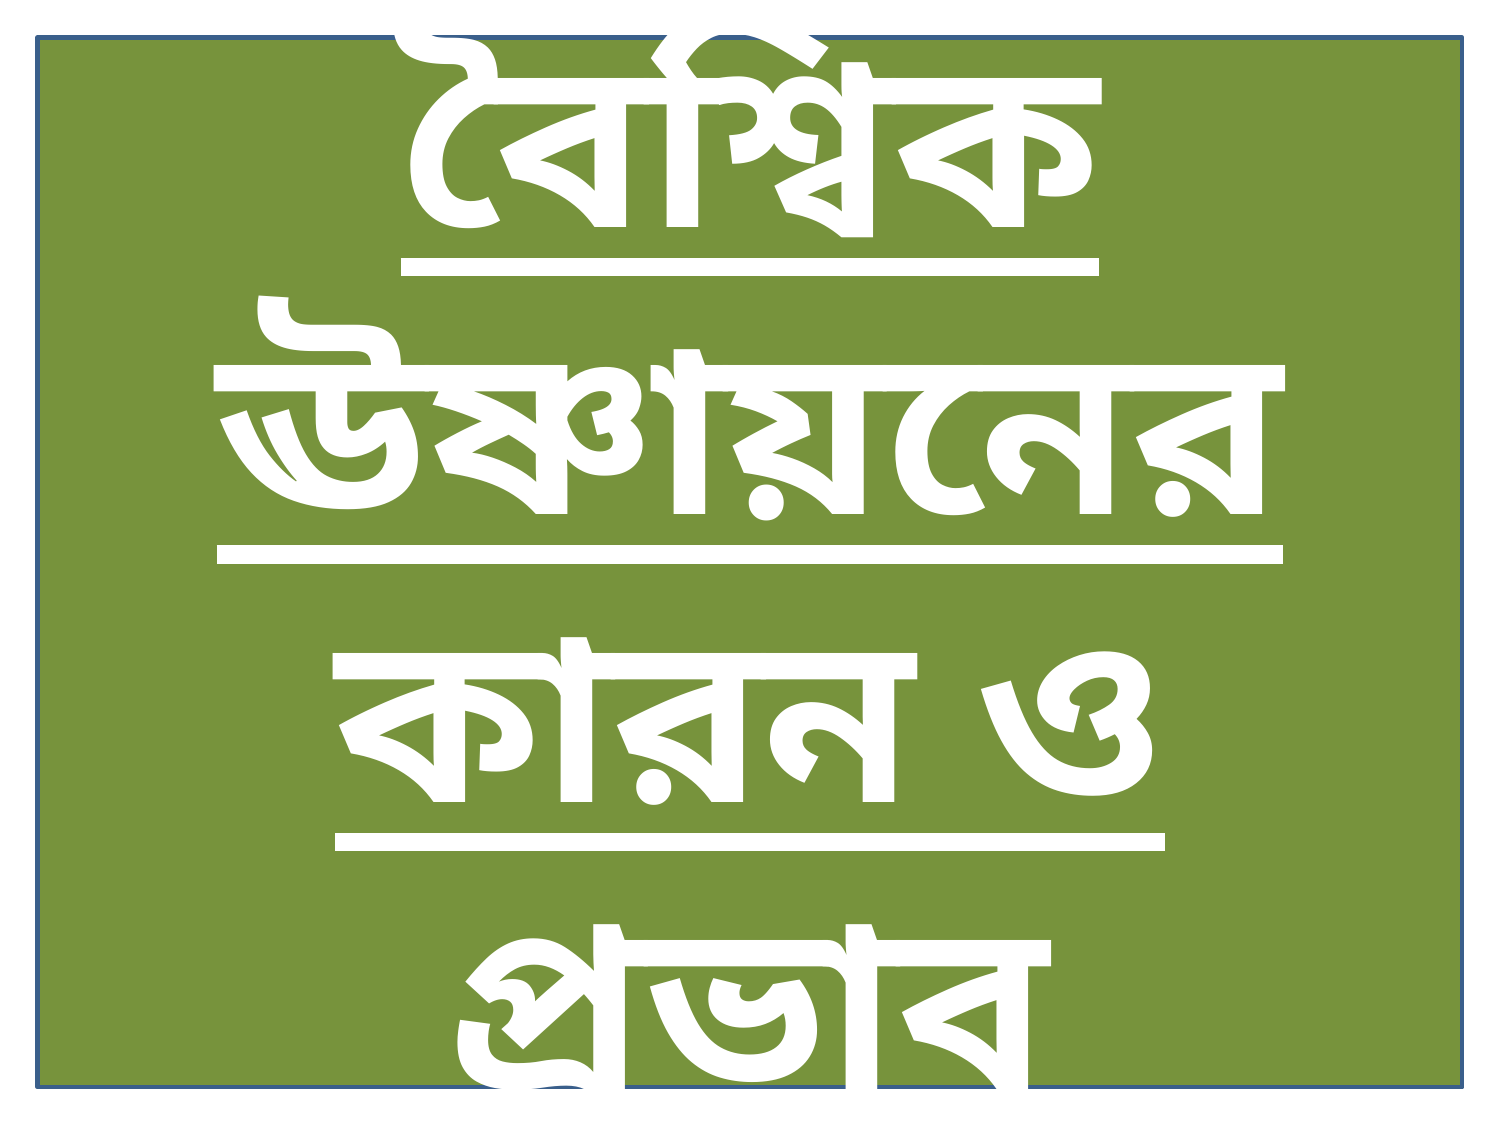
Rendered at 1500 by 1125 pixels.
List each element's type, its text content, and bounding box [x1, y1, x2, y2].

text_box বৈশ্বিক ঊষ্ণায়নের কারন ও প্রভাব [35, 35, 1464, 1089]
